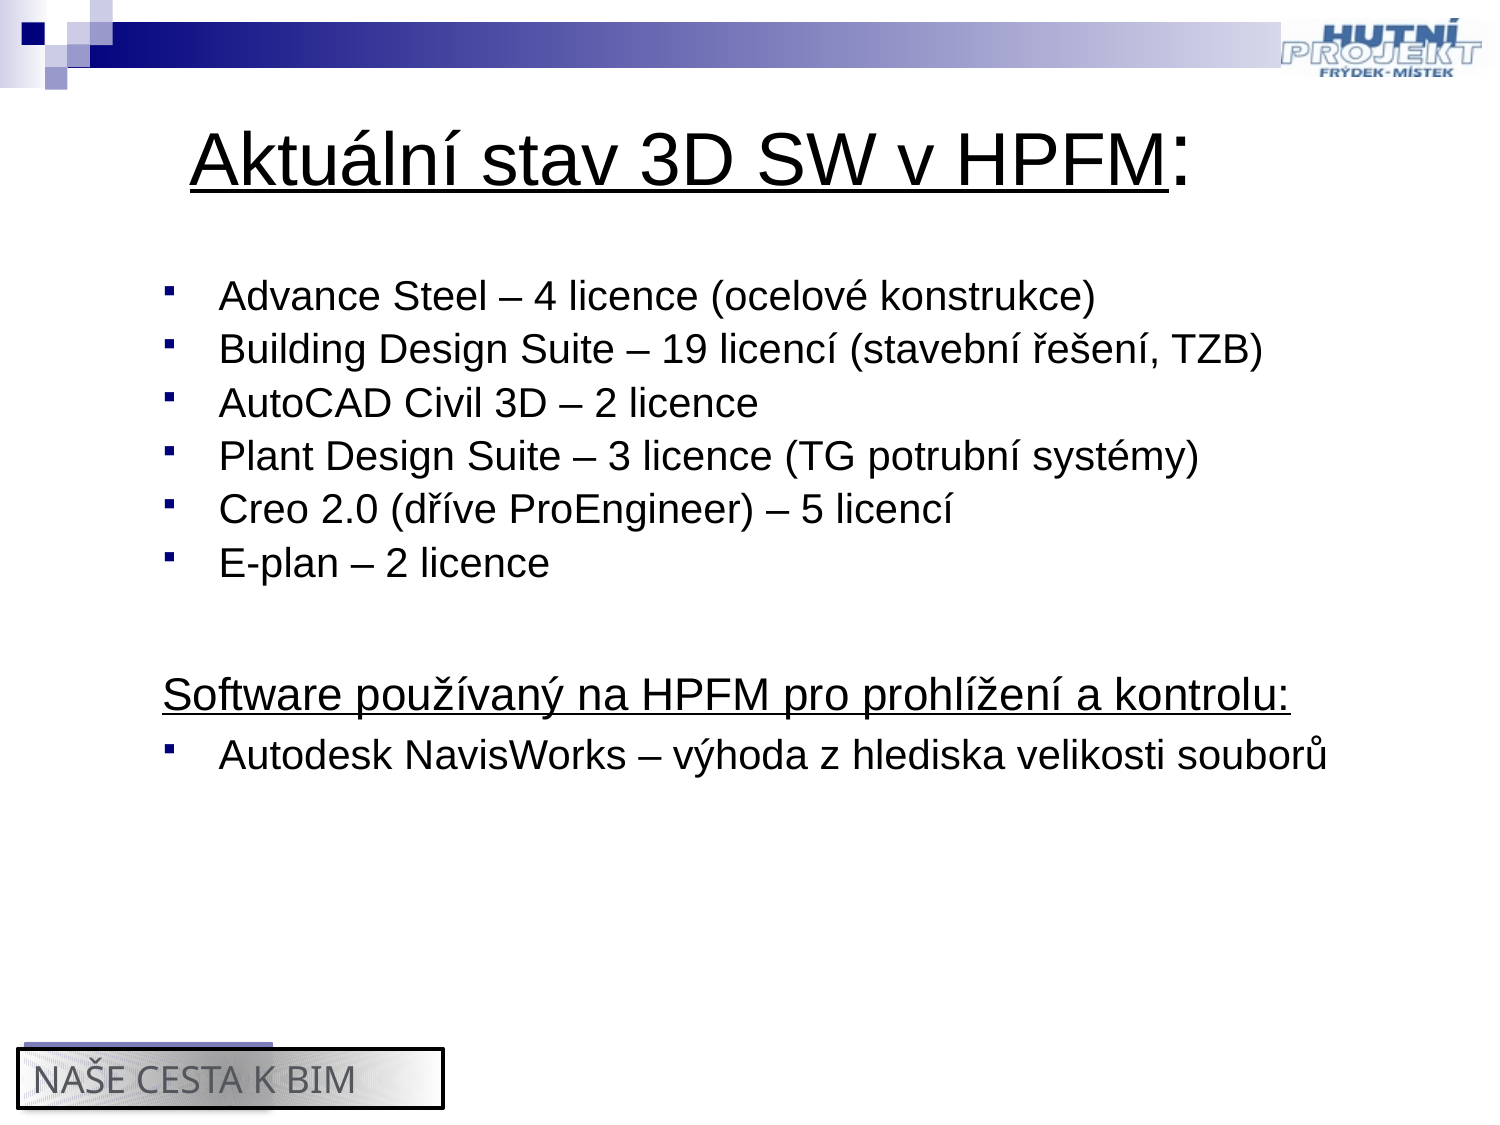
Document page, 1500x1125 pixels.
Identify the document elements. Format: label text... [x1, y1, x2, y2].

text_box Advance Steel – 4 licence (ocelové konstrukce) Building Design Suite – 19 licencí (stavební řešení, TZB) AutoCAD Civil 3D – 2 licence Plant Design Suite – 3 licence (TG potrubní systémy) Creo 2.0 (dříve ProEngineer) – 5 licencí E-plan – 2 licence [147, 267, 1349, 594]
text_box Aktuální stav 3D SW v HPFM: [174, 54, 1450, 243]
text_box NAŠE CESTA K BIM [16, 1047, 445, 1110]
picture [1281, 18, 1482, 77]
text_box Software používaný na HPFM pro prohlížení a kontrolu: Autodesk NavisWorks – výhoda z hlediska velikosti souborů [147, 656, 1374, 786]
